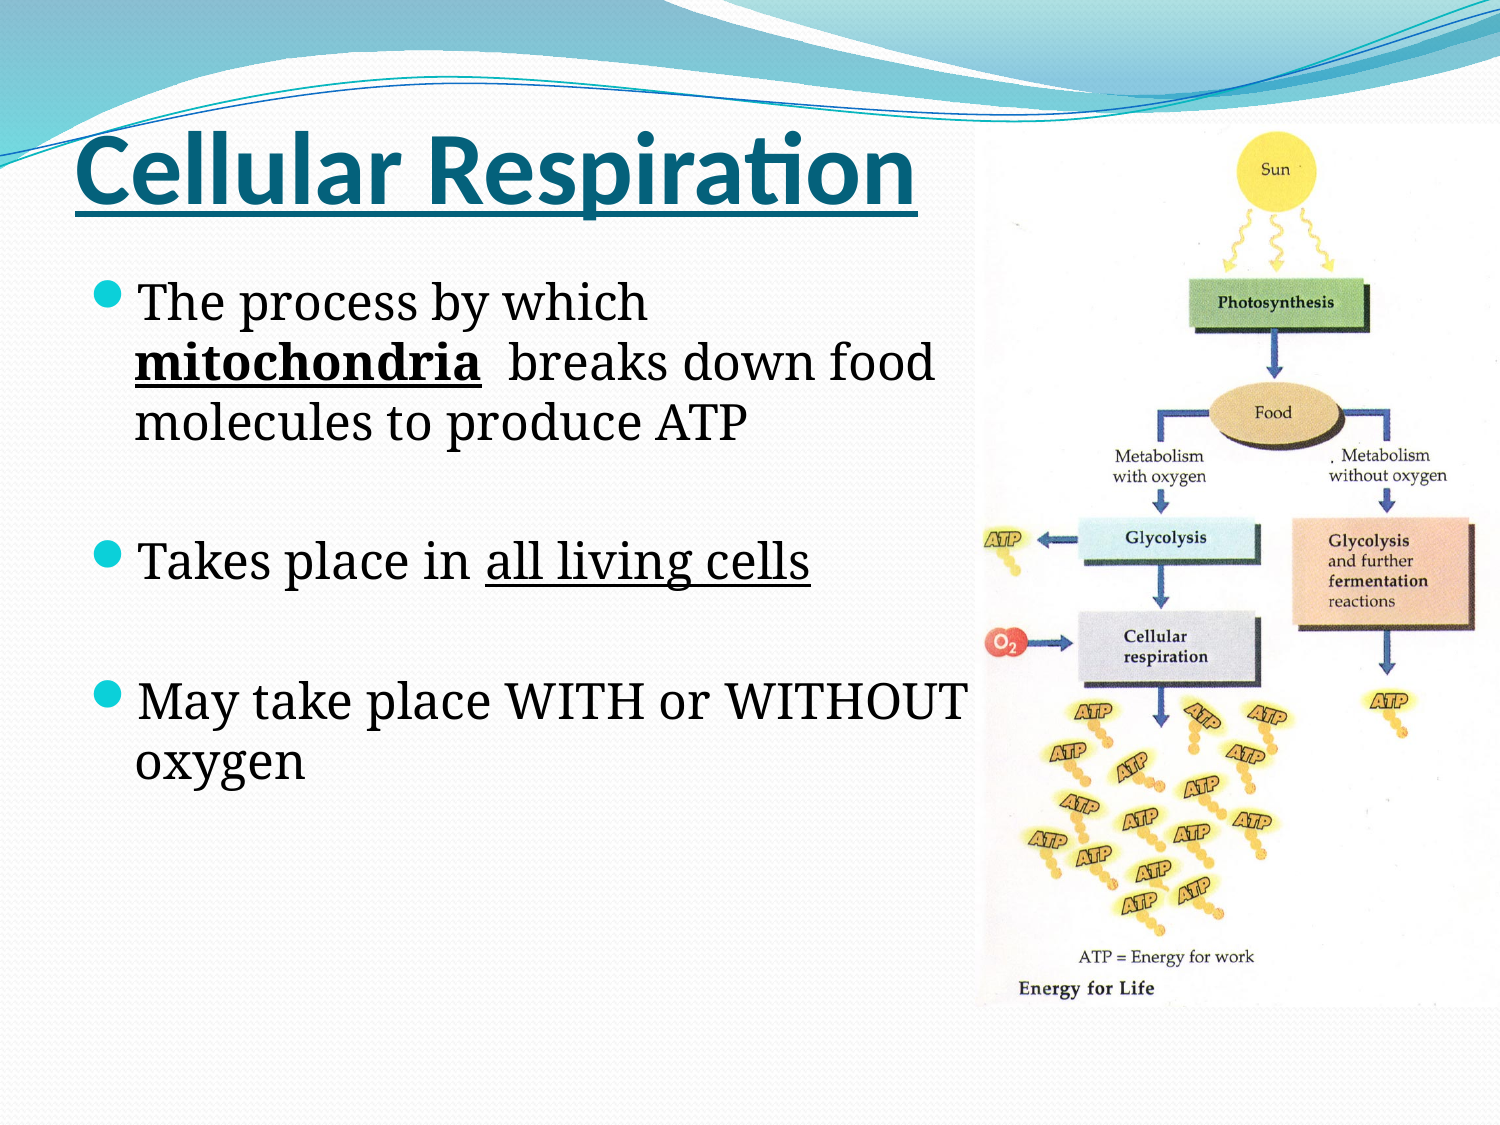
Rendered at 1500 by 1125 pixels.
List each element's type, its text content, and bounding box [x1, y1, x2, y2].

list The process by which mitochondria breaks down food molecules to produce ATP Takes place in all living cells May take place WITH or WITHOUT oxygen [75, 262, 967, 1000]
picture [974, 124, 1500, 1008]
title Cellular Respiration [75, 37, 1425, 225]
